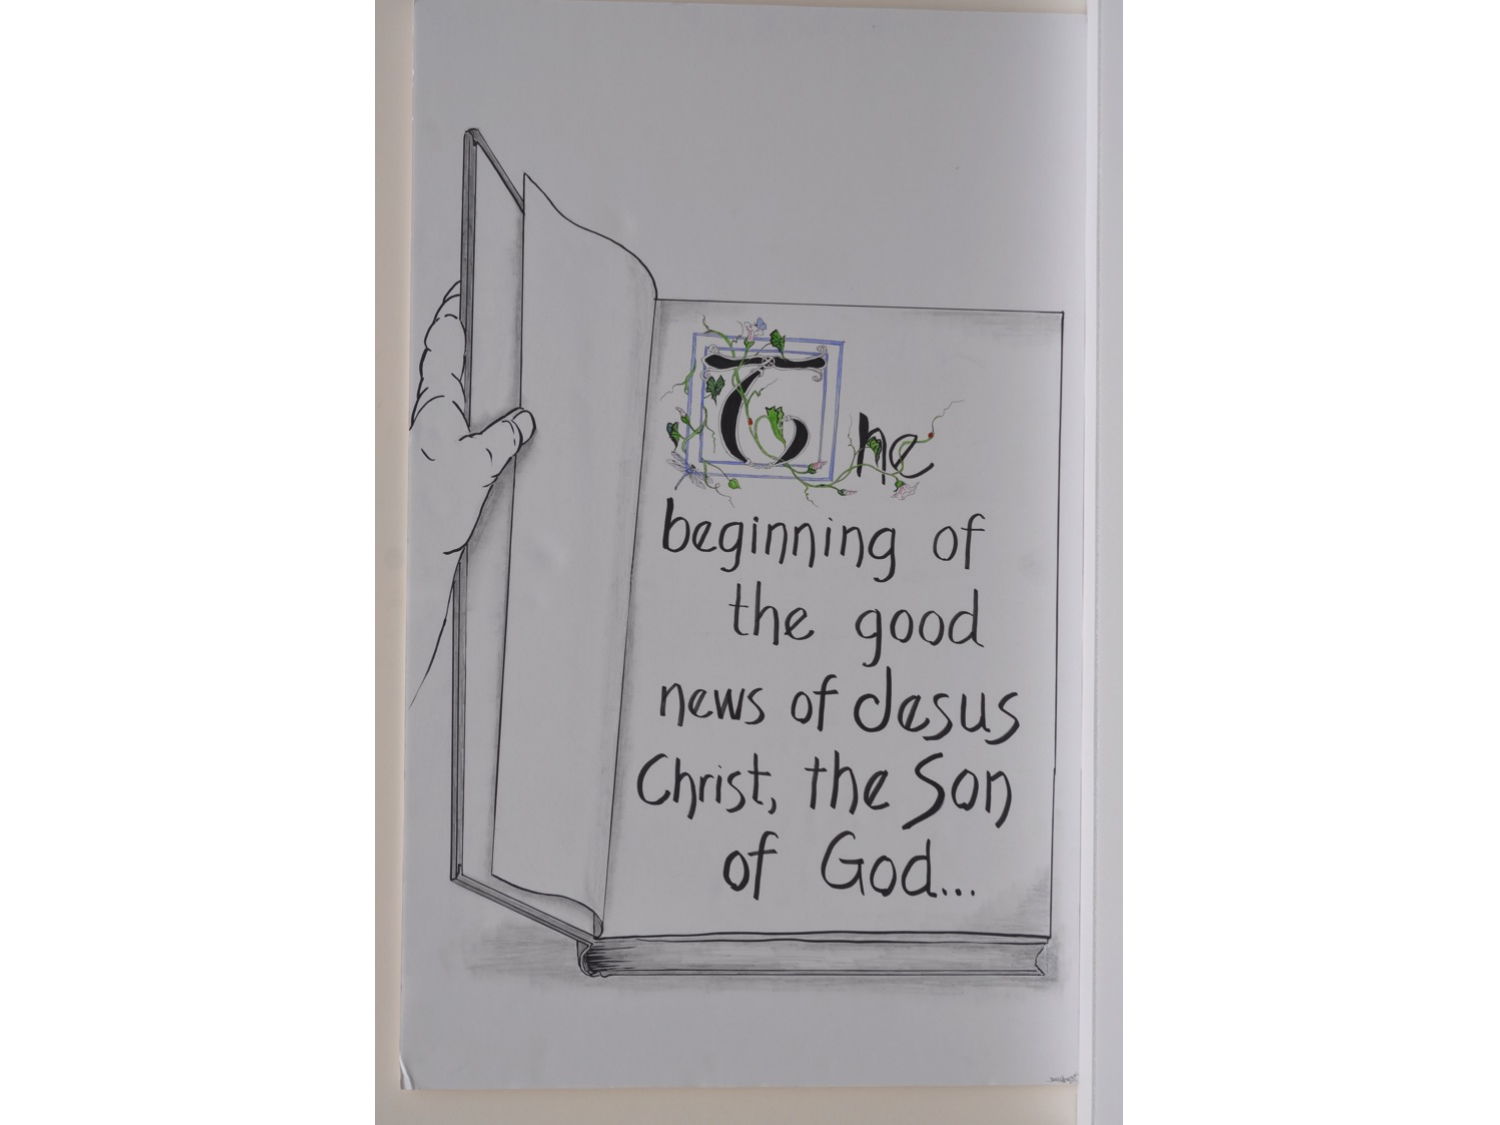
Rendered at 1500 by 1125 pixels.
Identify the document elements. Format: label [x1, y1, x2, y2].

picture [374, 0, 1123, 1125]
